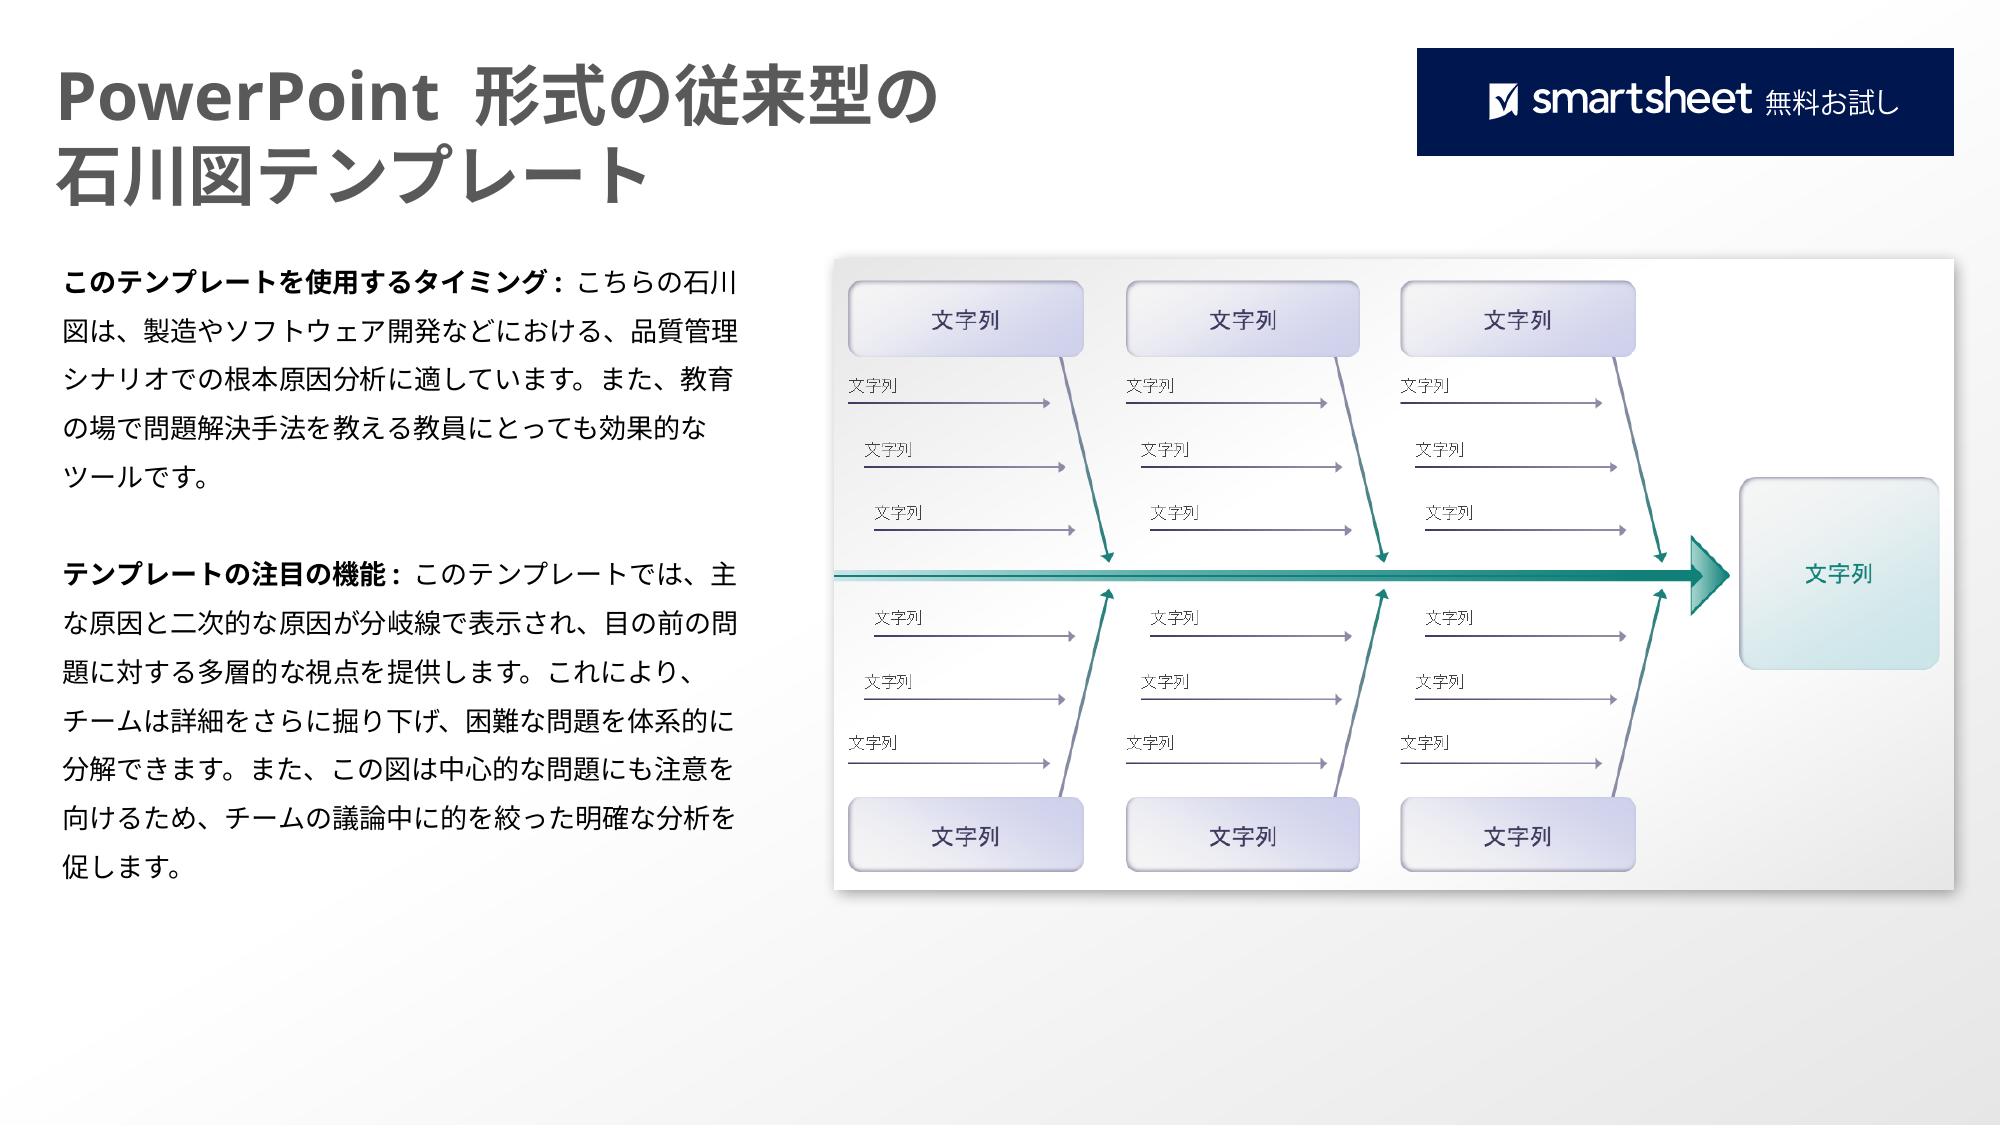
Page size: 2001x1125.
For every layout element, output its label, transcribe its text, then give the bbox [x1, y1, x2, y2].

text_box PowerPoint 形式の従来型の 石川図テンプレート [40, 46, 1057, 221]
picture [1417, 48, 1954, 156]
picture [834, 259, 1954, 890]
text_box このテンプレートを使用するタイミング: こちらの石川図は、製造やソフトウェア開発などにおける、品質管理シナリオでの根本原因分析に適しています。また、教育の場で問題解決手法を教える教員にとっても効果的なツールです。 テンプレートの注目の機能: このテンプレートでは、主な原因と二次的な原因が分岐線で表示され、目の前の問題に対する多層的な視点を提供します。これにより、チームは詳細をさらに掘り下げ、困難な問題を体系的に分解できます。また、この図は中心的な問題にも注意を向けるため、チームの議論中に的を絞った明確な分析を促します。 [48, 241, 770, 890]
